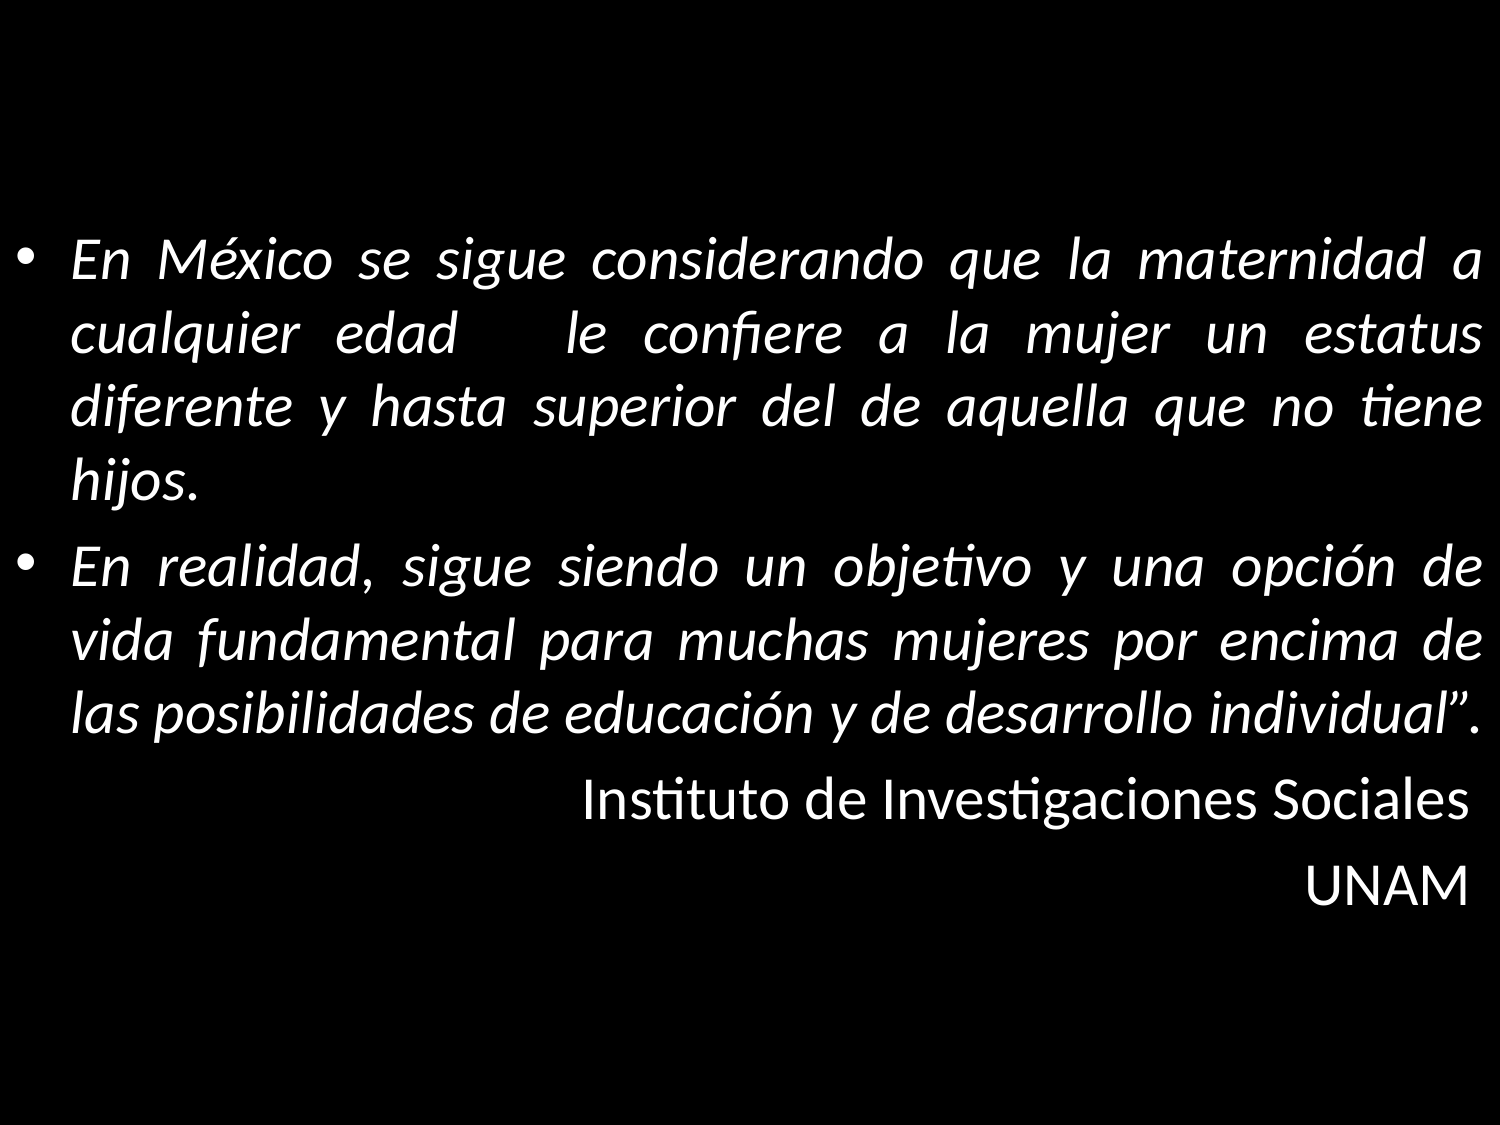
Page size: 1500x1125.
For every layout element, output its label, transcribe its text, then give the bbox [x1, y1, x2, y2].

list En México se sigue considerando que la maternidad a cualquier edad le confiere a la mujer un estatus diferente y hasta superior del de aquella que no tiene hijos. En realidad, sigue siendo un objetivo y una opción de vida fundamental para muchas mujeres por encima de las posibilidades de educación y de desarrollo individual”. Instituto de Investigaciones Sociales UNAM [0, 210, 1500, 1005]
